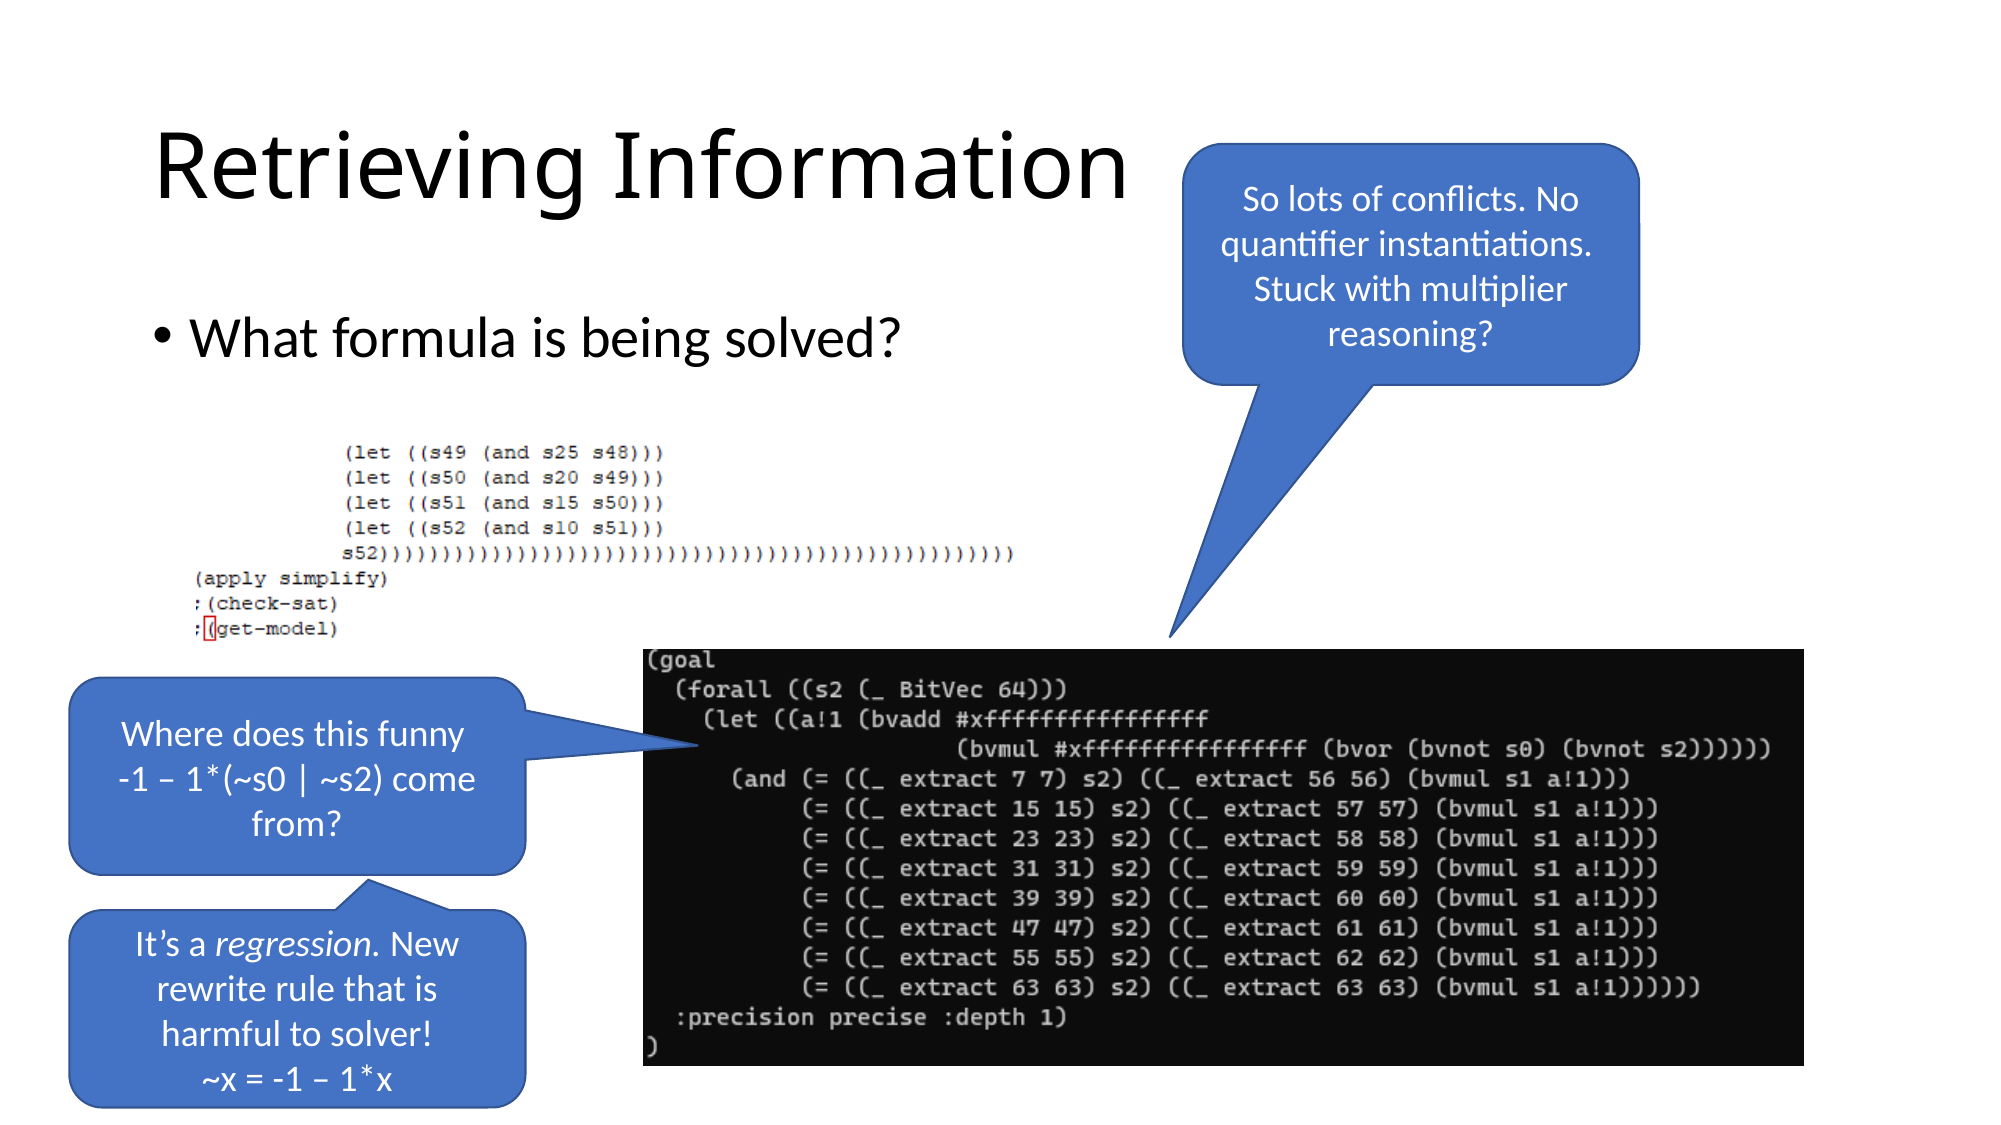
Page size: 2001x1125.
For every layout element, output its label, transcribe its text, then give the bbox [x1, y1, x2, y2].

list What formula is being solved? [137, 299, 1863, 1014]
title Retrieving Information [137, 59, 1863, 278]
text_box Where does this funny -1 – 1*(~s0 | ~s2) come from? [68, 676, 643, 876]
text_box So lots of conflicts. No quantifier instantiations. Stuck with multiplier reasoning? [1168, 142, 1641, 639]
picture [196, 443, 1804, 1066]
text_box It’s a regression. New rewrite rule that is harmful to solver! ~x = -1 – 1*x [68, 878, 527, 1109]
